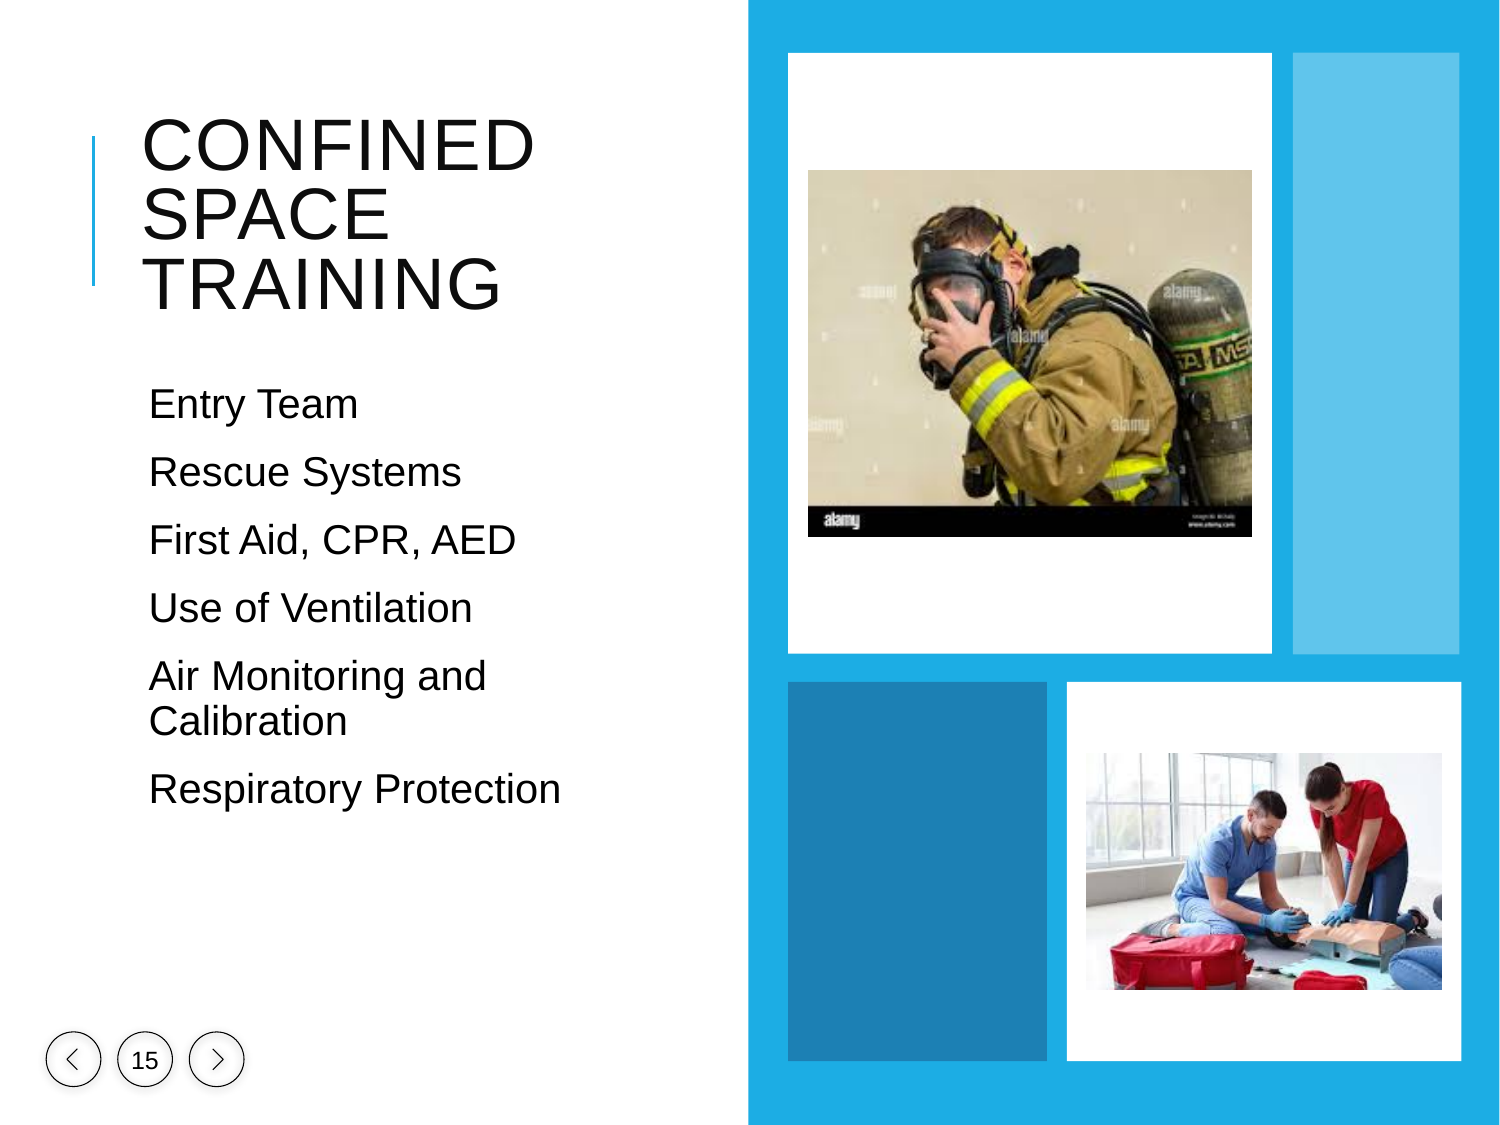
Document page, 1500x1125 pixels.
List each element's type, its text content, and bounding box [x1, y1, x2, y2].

title Confined Space Training [126, 96, 709, 342]
picture [1086, 753, 1442, 990]
text_box [1292, 51, 1461, 656]
text_box [787, 681, 1048, 1063]
text_box [747, 0, 1500, 1125]
list Entry Team Rescue Systems First Aid, CPR, AED Use of Ventilation Air Monitoring and Calibration Respiratory Protection [126, 375, 699, 1035]
picture [807, 169, 1252, 537]
text_box [787, 51, 1273, 655]
text_box [1065, 681, 1463, 1063]
